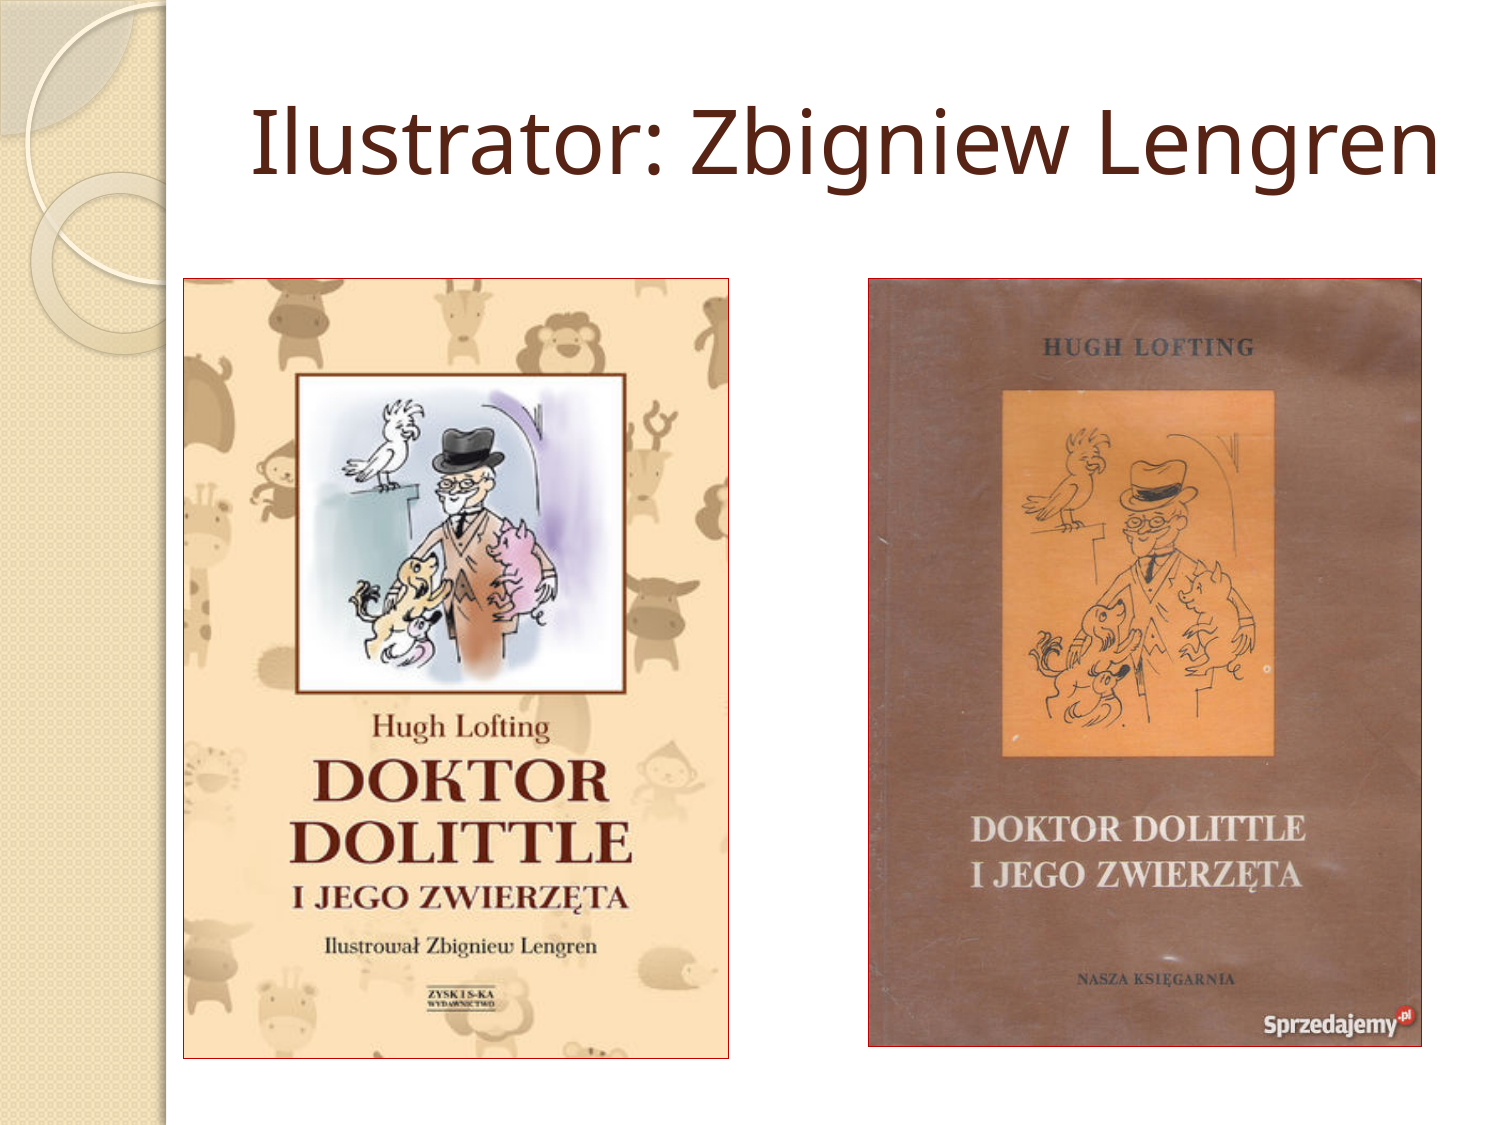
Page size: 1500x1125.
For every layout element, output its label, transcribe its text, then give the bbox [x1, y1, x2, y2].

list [867, 278, 1422, 1047]
title Ilustrator: Zbigniew Lengren [235, 45, 1466, 233]
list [182, 278, 729, 1059]
